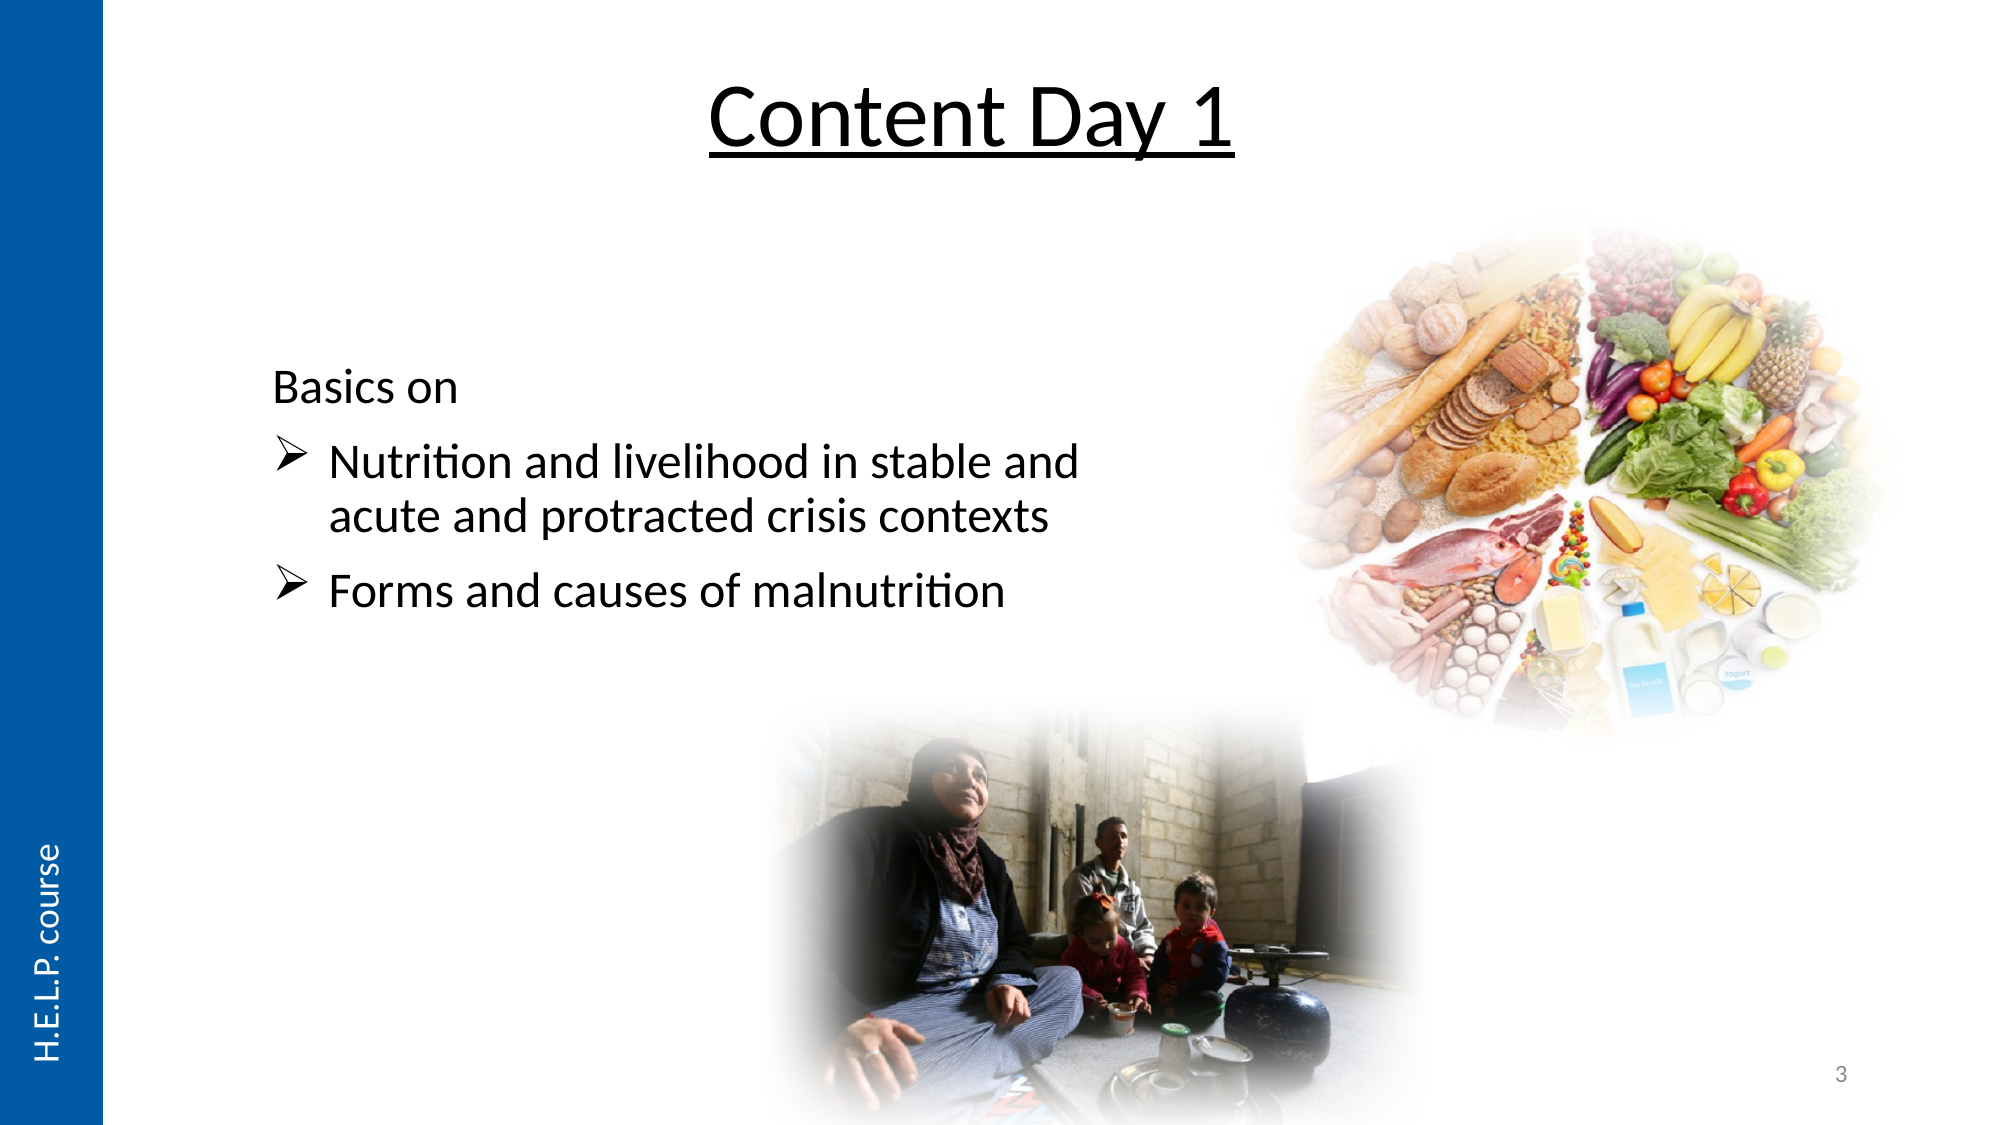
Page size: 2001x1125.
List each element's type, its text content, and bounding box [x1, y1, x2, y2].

picture [755, 204, 1905, 1125]
title Content Day 1 [257, 53, 1687, 174]
text_box Basics on Nutrition and livelihood in stable and acute and protracted crisis contexts Forms and causes of malnutrition [257, 353, 1175, 710]
slide_number 3 [1438, 1042, 1863, 1103]
text_box [0, 0, 104, 1125]
text_box H.E.L.P. course [13, 841, 90, 1079]
